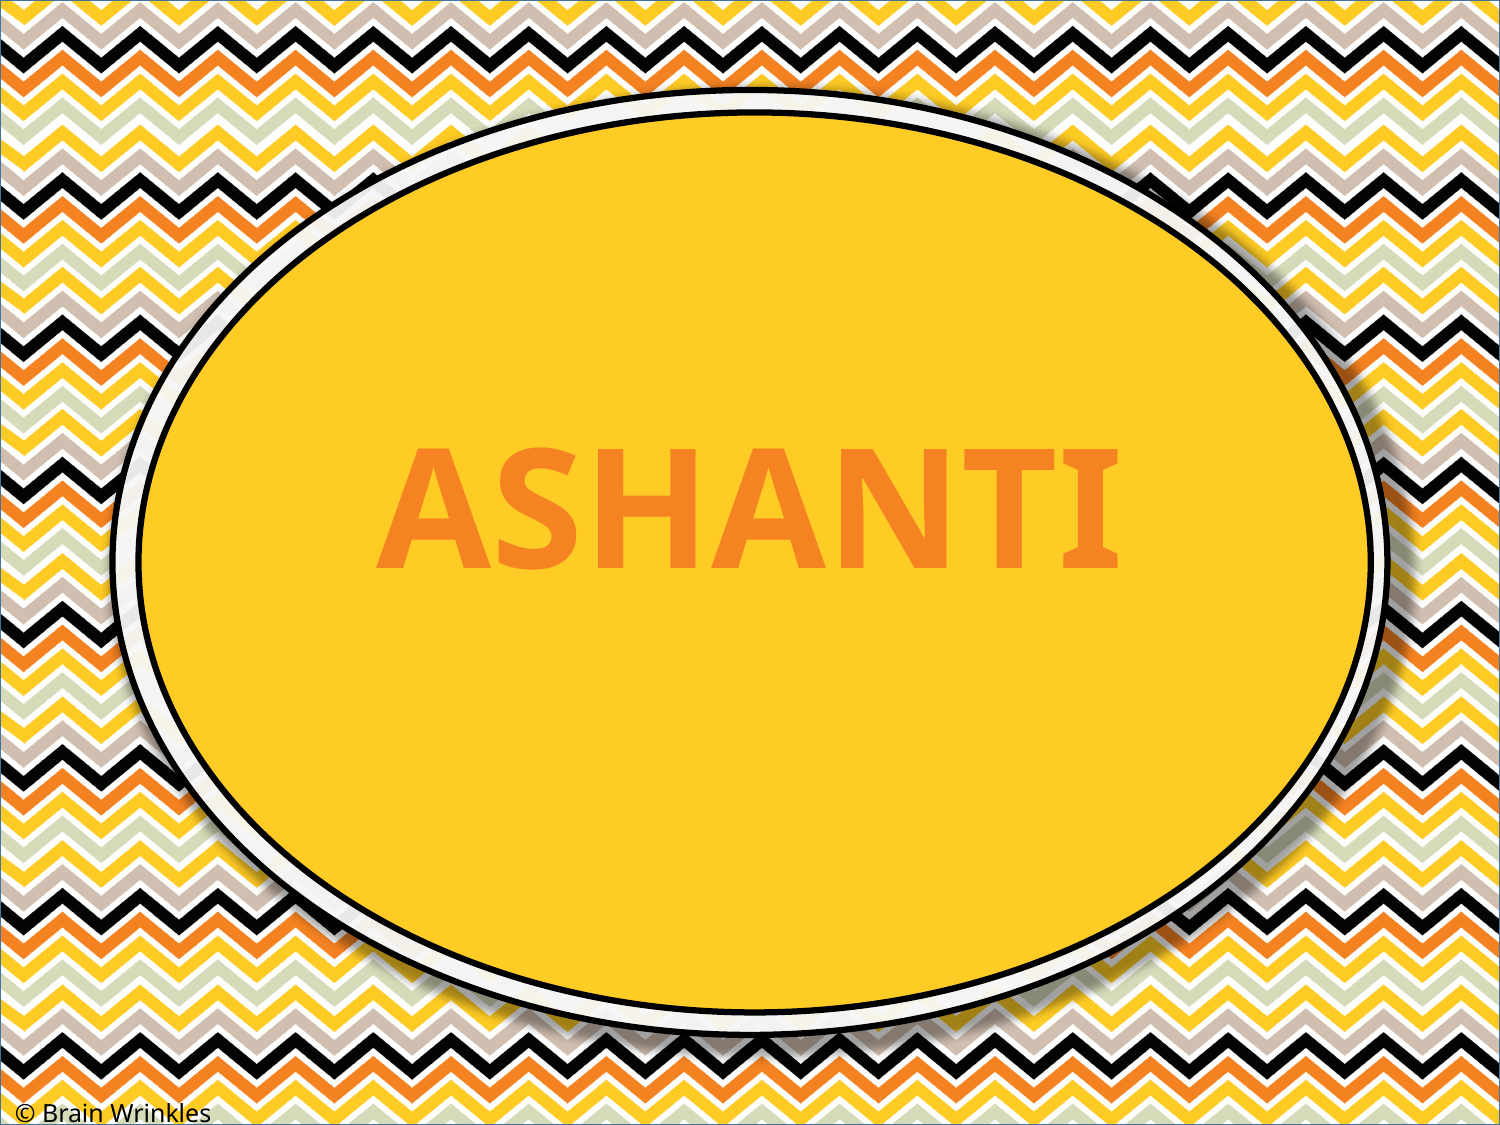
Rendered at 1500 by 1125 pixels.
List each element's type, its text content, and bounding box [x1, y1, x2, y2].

text_box ASHANTI [365, 395, 1135, 608]
text_box [111, 88, 1389, 1036]
text_box © Brain Wrinkles [0, 1090, 436, 1125]
text_box [0, 0, 1500, 1125]
text_box [137, 111, 1372, 1014]
